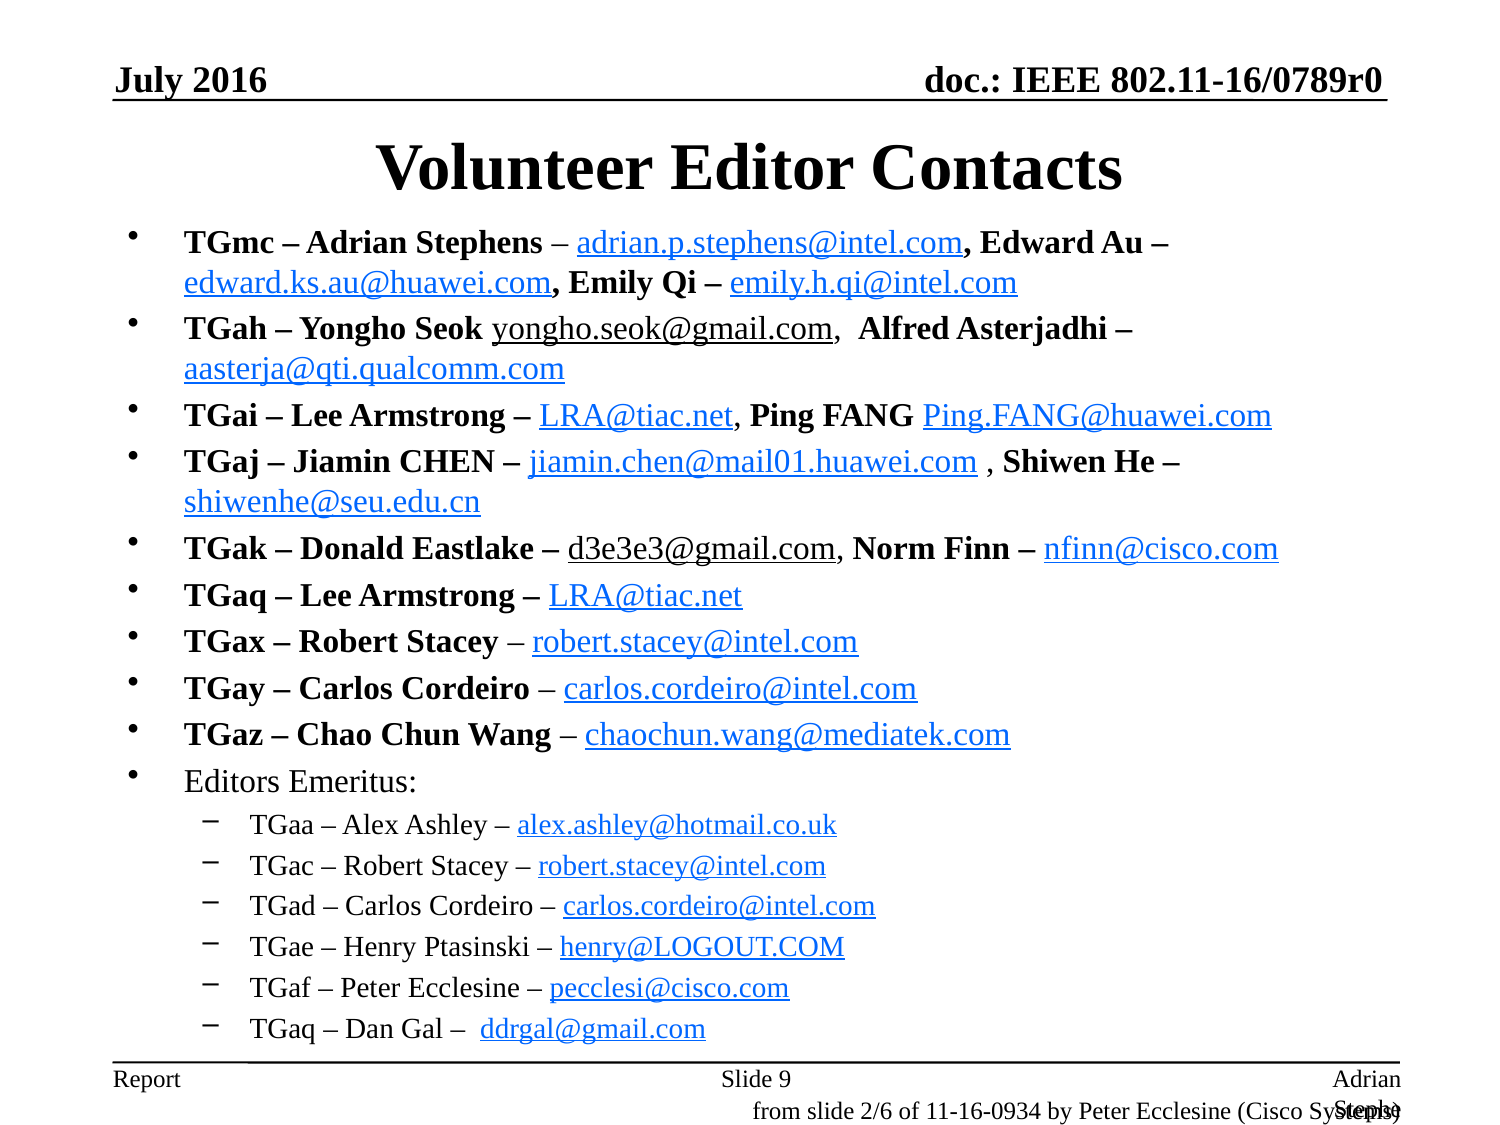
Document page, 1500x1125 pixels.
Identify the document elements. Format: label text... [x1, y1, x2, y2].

title Volunteer Editor Contacts [112, 75, 1388, 212]
slide_number Slide 9 [720, 1063, 792, 1087]
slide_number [114, 54, 374, 101]
footer Adrian Stephens, Intel Corporation [1324, 1061, 1402, 1087]
text_box from slide 2/6 of 11-16-0934 by Peter Ecclesine (Cisco Systems) [343, 1087, 1417, 1125]
list TGmc – Adrian Stephens – adrian.p.stephens@intel.com, Edward Au – edward.ks.au@huawei.com, Emily Qi – emily.h.qi@intel.com TGah – Yongho Seok yongho.seok@gmail.com, Alfred Asterjadhi – aasterja@qti.qualcomm.com TGai – Lee Armstrong – LRA@tiac.net, Ping FANG Ping.FANG@huawei.com TGaj – Jiamin CHEN – jiamin.chen@mail01.huawei.com , Shiwen He – shiwenhe@seu.edu.cn TGak – Donald Eastlake – d3e3e3@gmail.com, Norm Finn – nfinn@cisco.com TGaq – Lee Armstrong – LRA@tiac.net TGax – Robert Stacey – robert.stacey@intel.com TGay – Carlos Cordeiro – carlos.cordeiro@intel.com TGaz – Chao Chun Wang – chaochun.wang@mediatek.com Editors Emeritus: TGaa – Alex Ashley – alex.ashley@hotmail.co.uk TGac – Robert Stacey – robert.stacey@intel.com TGad – Carlos Cordeiro – carlos.cordeiro@intel.com TGae – Henry Ptasinski – henry@LOGOUT.COM TGaf – Peter Ecclesine – pecclesi@cisco.com TGaq – Dan Gal – ddrgal@gmail.com [112, 212, 1388, 1063]
